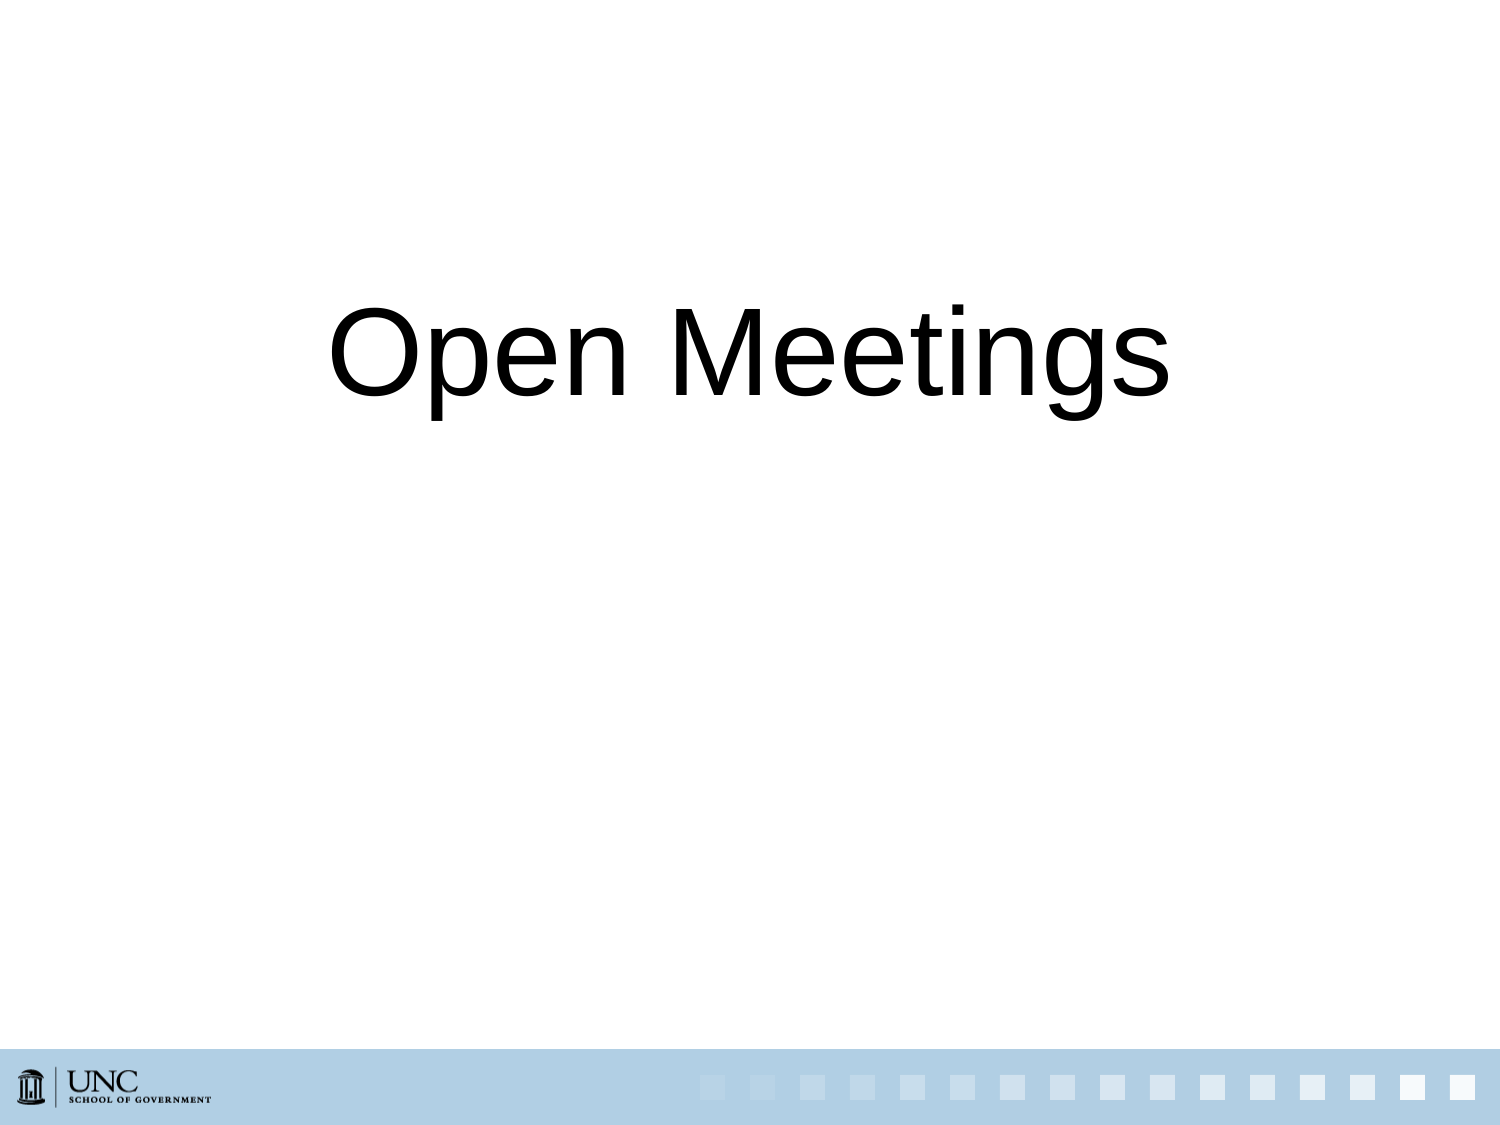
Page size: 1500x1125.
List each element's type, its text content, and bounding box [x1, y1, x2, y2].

picture [0, 1049, 1500, 1125]
list Open Meetings [75, 262, 1425, 1005]
